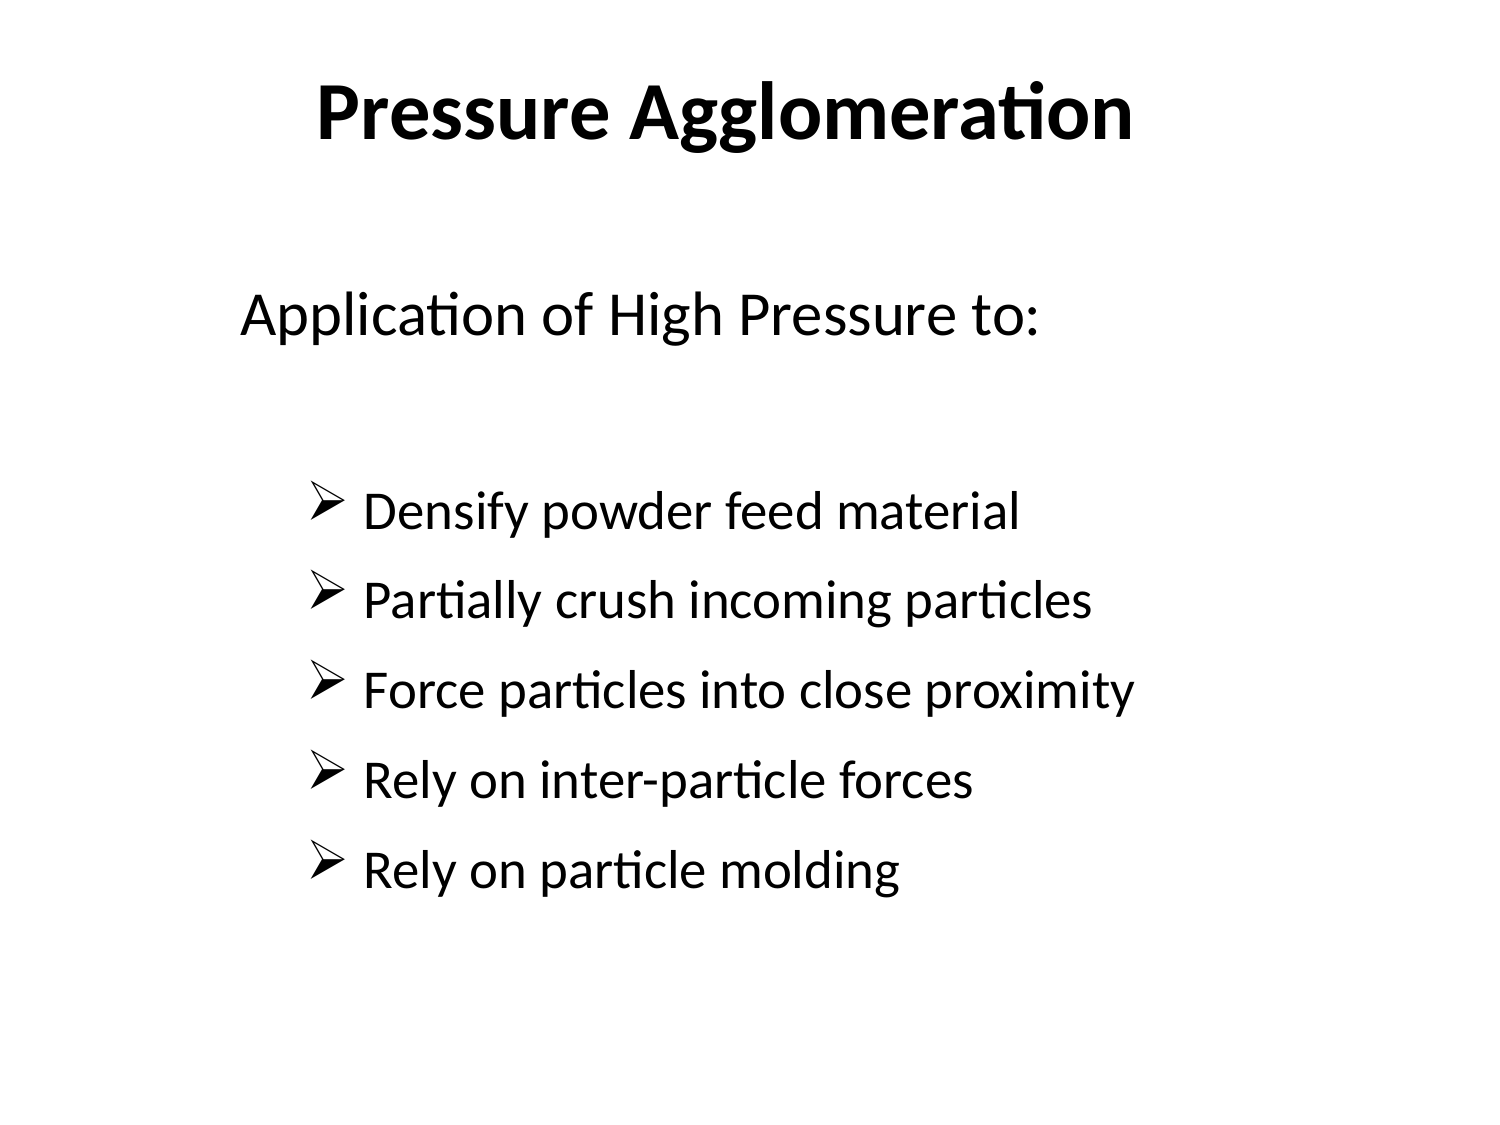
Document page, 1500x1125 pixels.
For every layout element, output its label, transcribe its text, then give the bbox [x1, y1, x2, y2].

list Application of High Pressure to: Densify powder feed material Partially crush incoming particles Force particles into close proximity Rely on inter-particle forces Rely on particle molding [225, 249, 1288, 913]
title Pressure Agglomeration [275, 37, 1178, 175]
